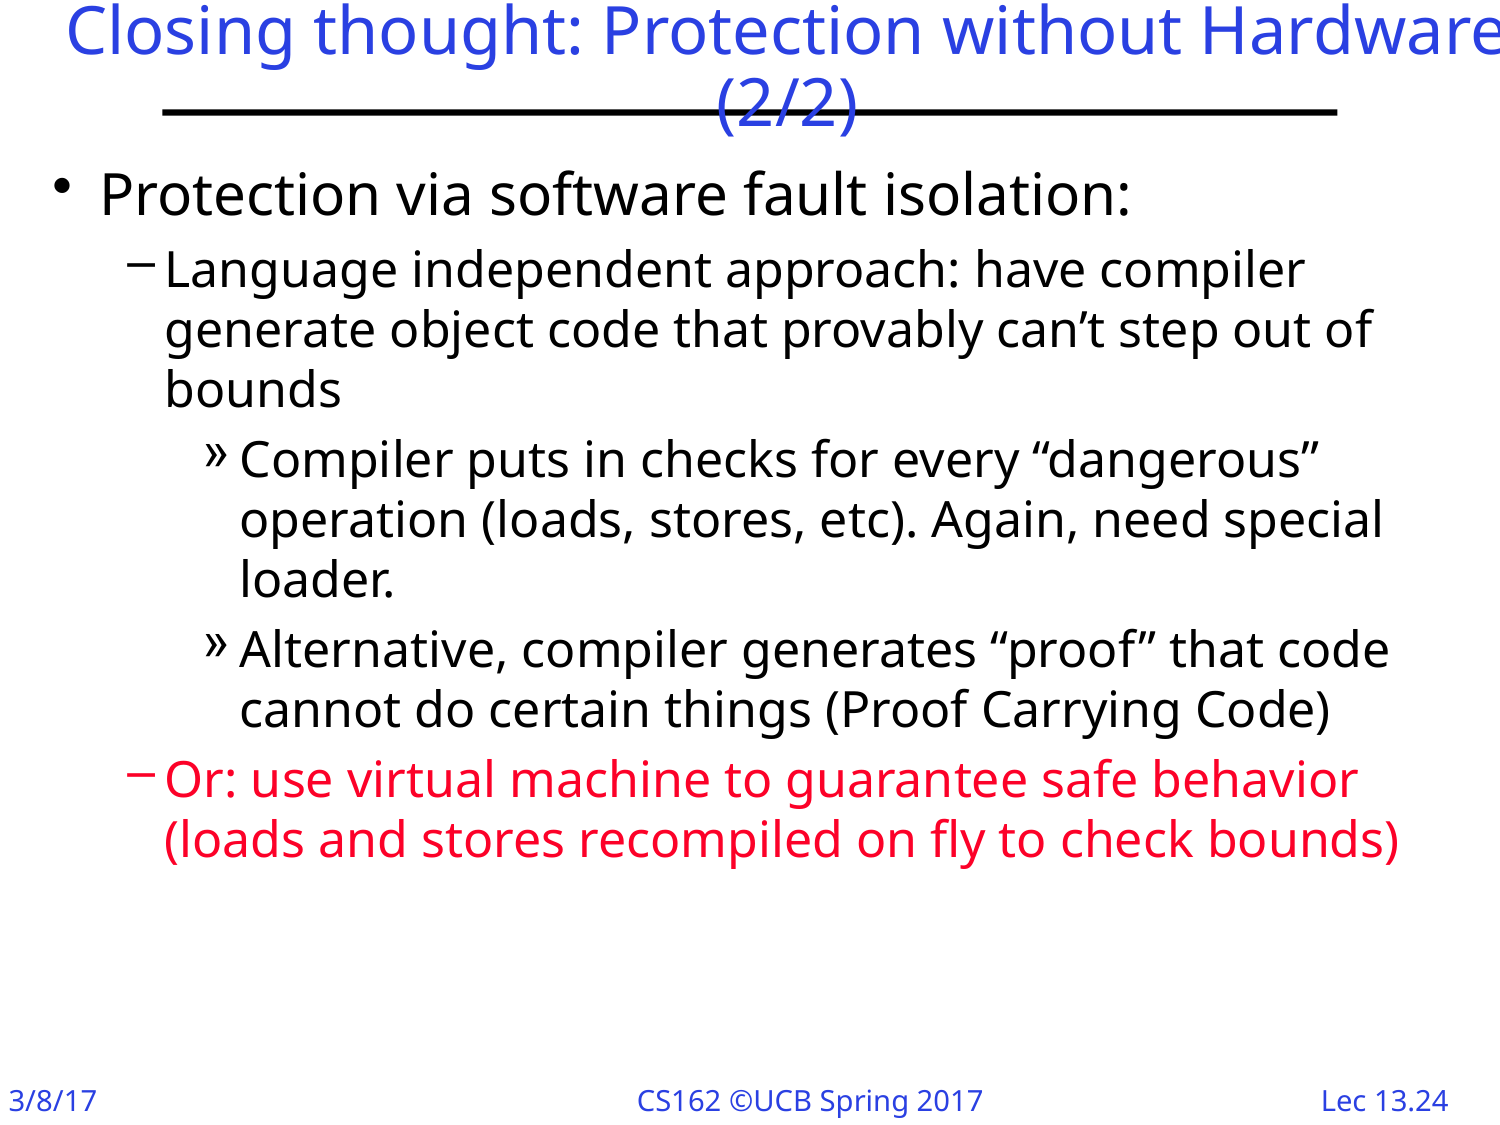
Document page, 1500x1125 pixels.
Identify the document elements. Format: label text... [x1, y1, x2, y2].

title Closing thought: Protection without Hardware (2/2) [37, 24, 1500, 113]
list Protection via software fault isolation: Language independent approach: have compiler generate object code that provably can’t step out of bounds Compiler puts in checks for every “dangerous” operation (loads, stores, etc). Again, need special loader. Alternative, compiler generates “proof” that code cannot do certain things (Proof Carrying Code) Or: use virtual machine to guarantee safe behavior (loads and stores recompiled on fly to check bounds) [37, 149, 1450, 1088]
